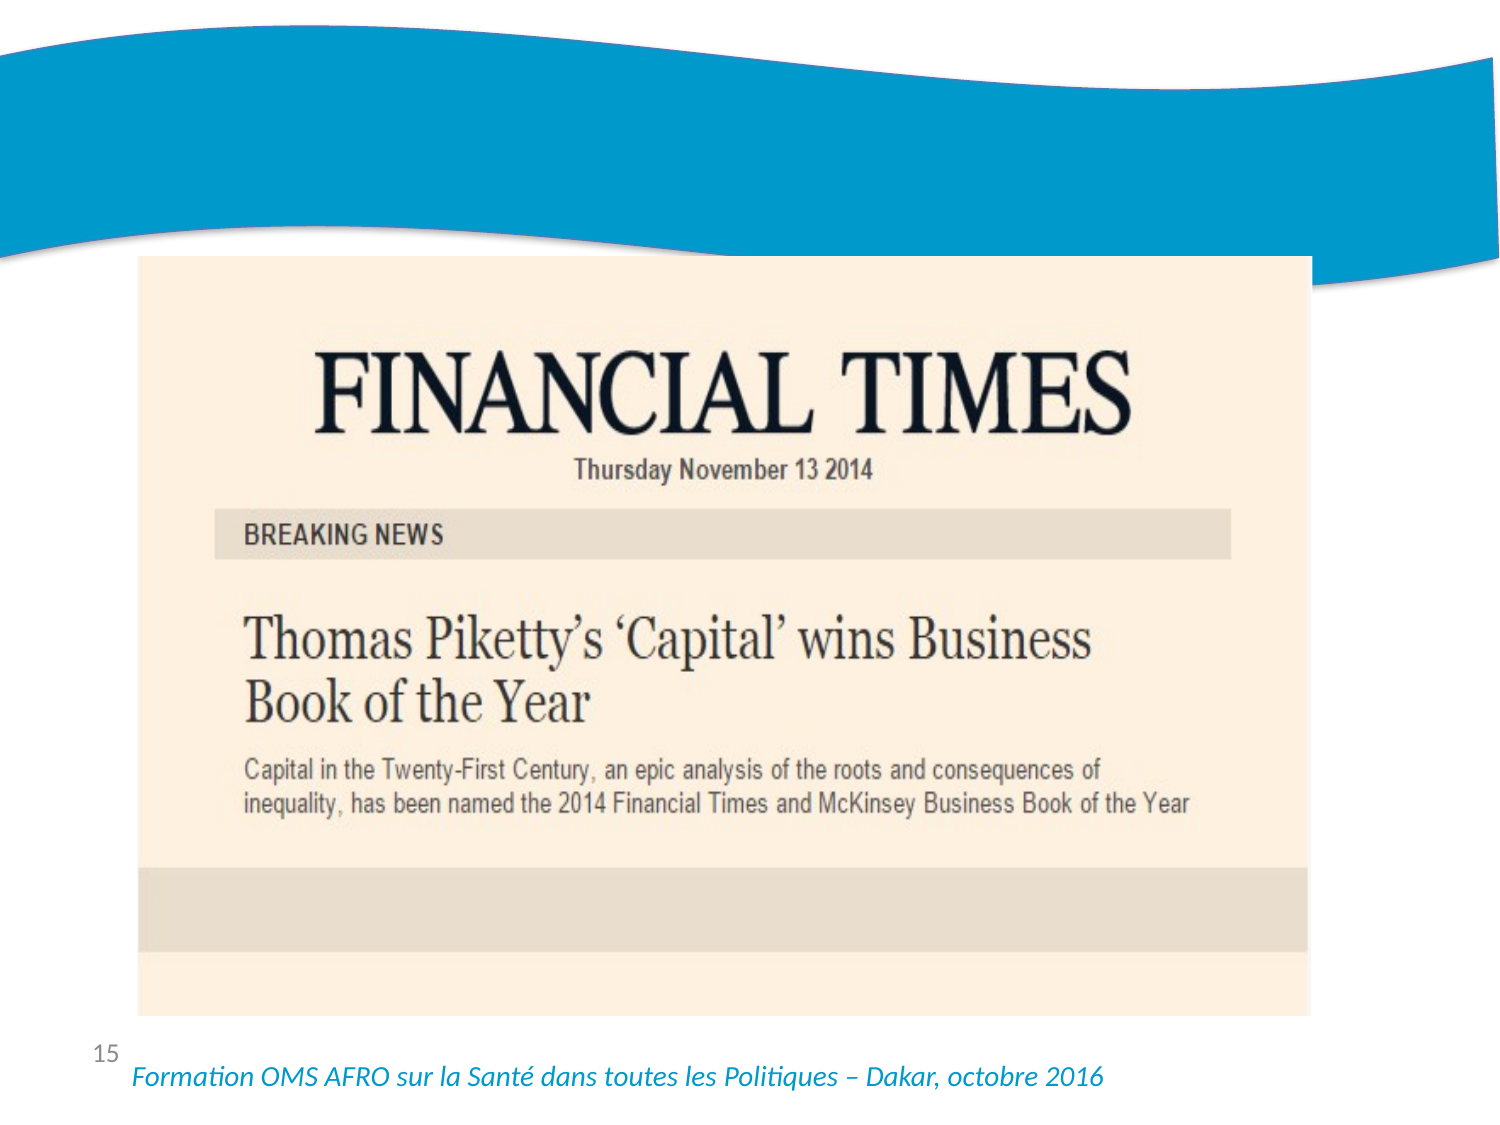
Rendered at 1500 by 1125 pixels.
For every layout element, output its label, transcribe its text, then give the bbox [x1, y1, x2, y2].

text_box [0, 0, 1500, 217]
slide_number 15 | [64, 741, 120, 1125]
text_box [137, 256, 1313, 1016]
